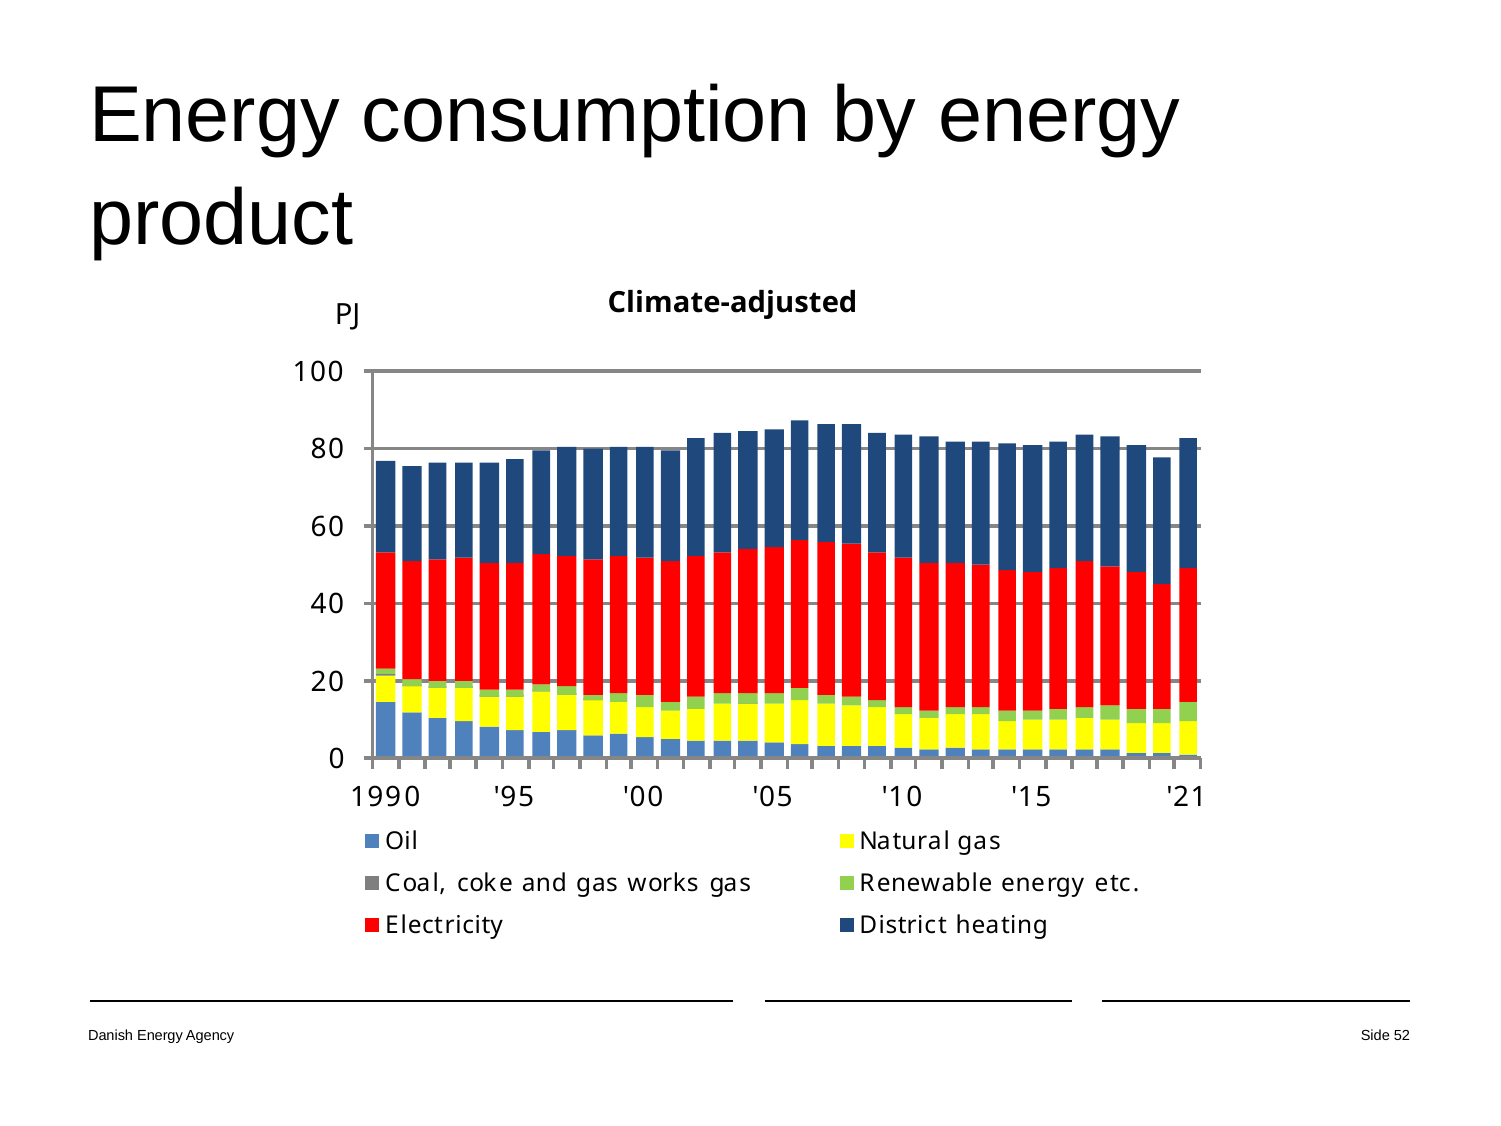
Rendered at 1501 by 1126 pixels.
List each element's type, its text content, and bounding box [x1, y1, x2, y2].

text_box Climate-adjusted [592, 275, 908, 331]
footer Danish Energy Agency [73, 1018, 549, 1078]
text_box PJ [313, 287, 385, 331]
title Energy consumption by energy product [74, 54, 1425, 270]
slide_number Side 52 [1292, 1018, 1425, 1078]
picture [225, 332, 1274, 953]
